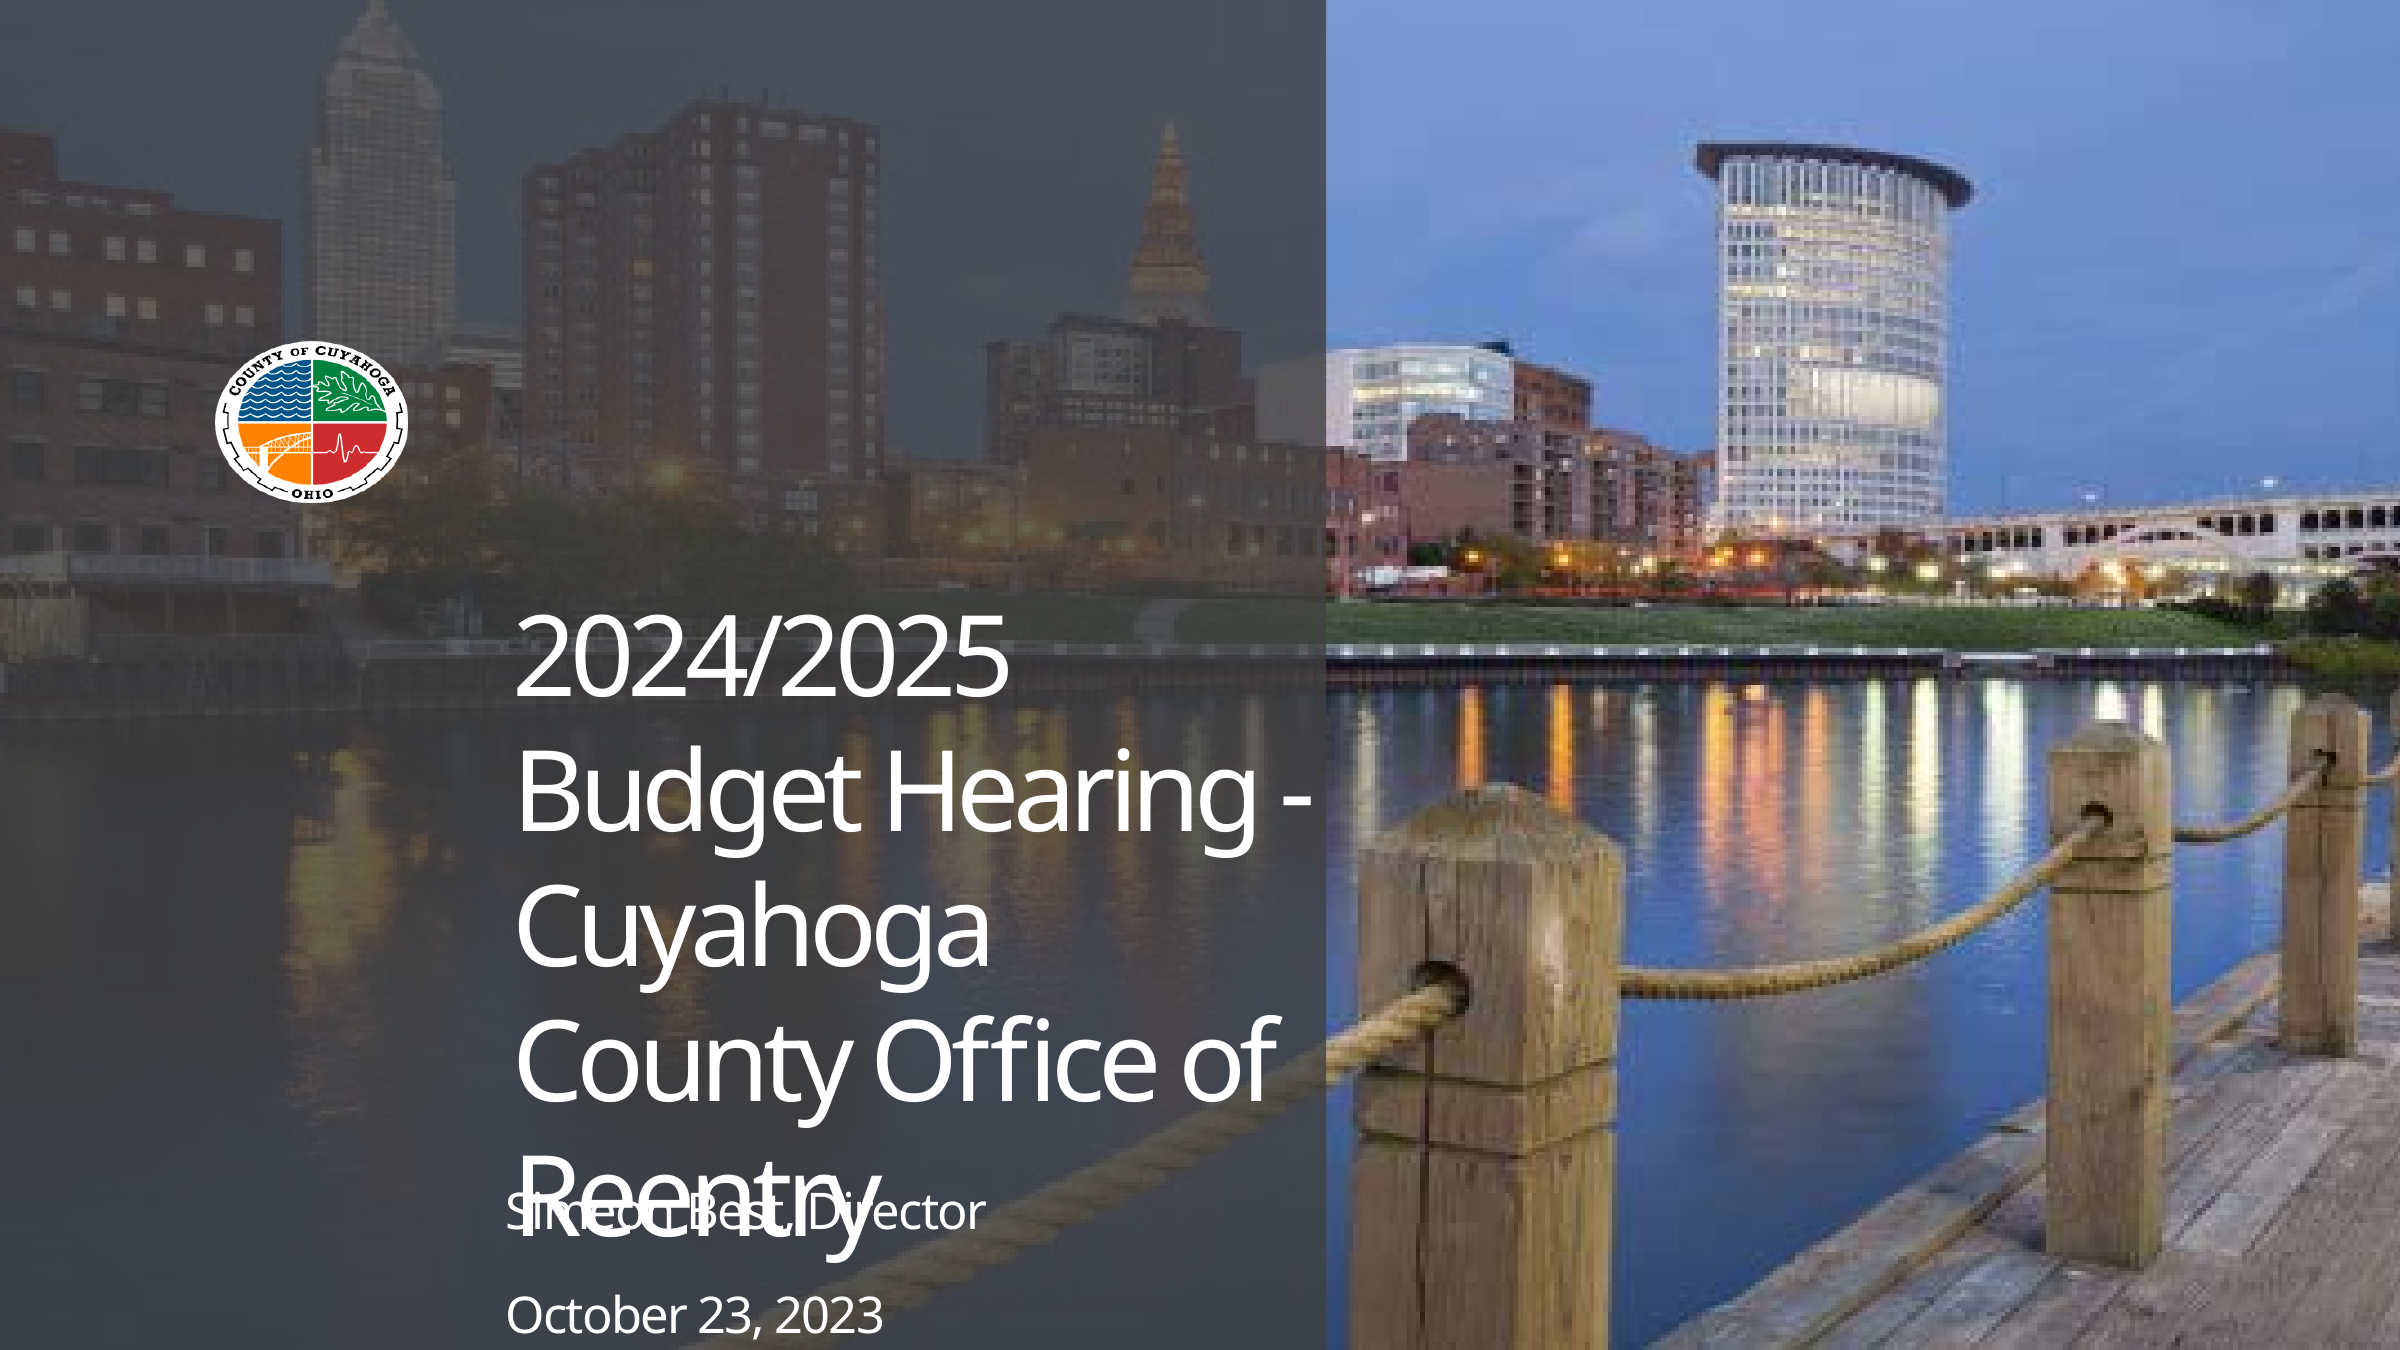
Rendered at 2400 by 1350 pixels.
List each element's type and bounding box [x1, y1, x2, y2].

text_box [0, 0, 2400, 1350]
